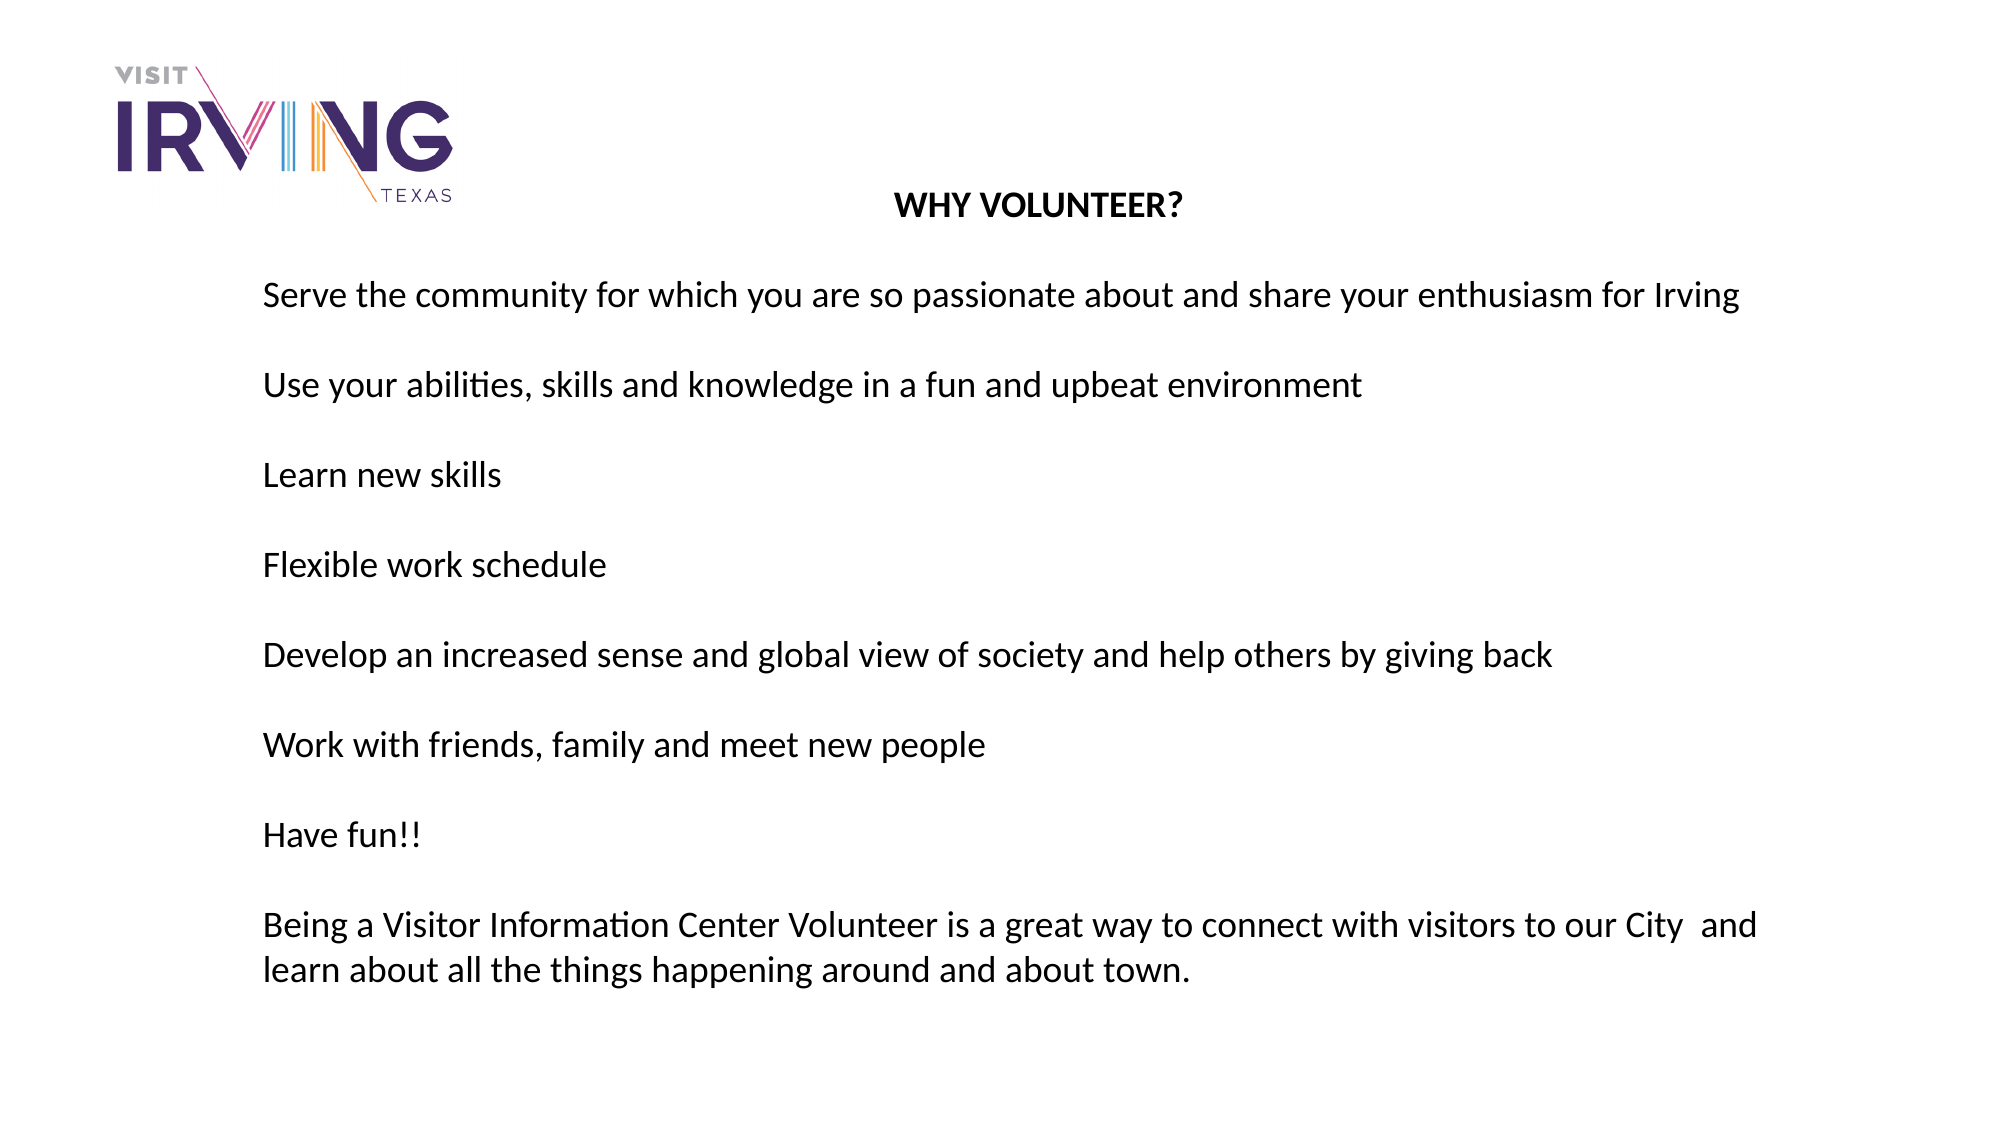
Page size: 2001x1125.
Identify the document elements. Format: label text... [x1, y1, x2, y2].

picture [103, 55, 464, 213]
text_box WHY VOLUNTEER? Serve the community for which you are so passionate about and share your enthusiasm for Irving Use your abilities, skills and knowledge in a fun and upbeat environment Learn new skills Flexible work schedule Develop an increased sense and global view of society and help others by giving back Work with friends, family and meet new people Have fun!! Being a Visitor Information Center Volunteer is a great way to connect with visitors to our City and learn about all the things happening around and about town. [248, 172, 1830, 997]
